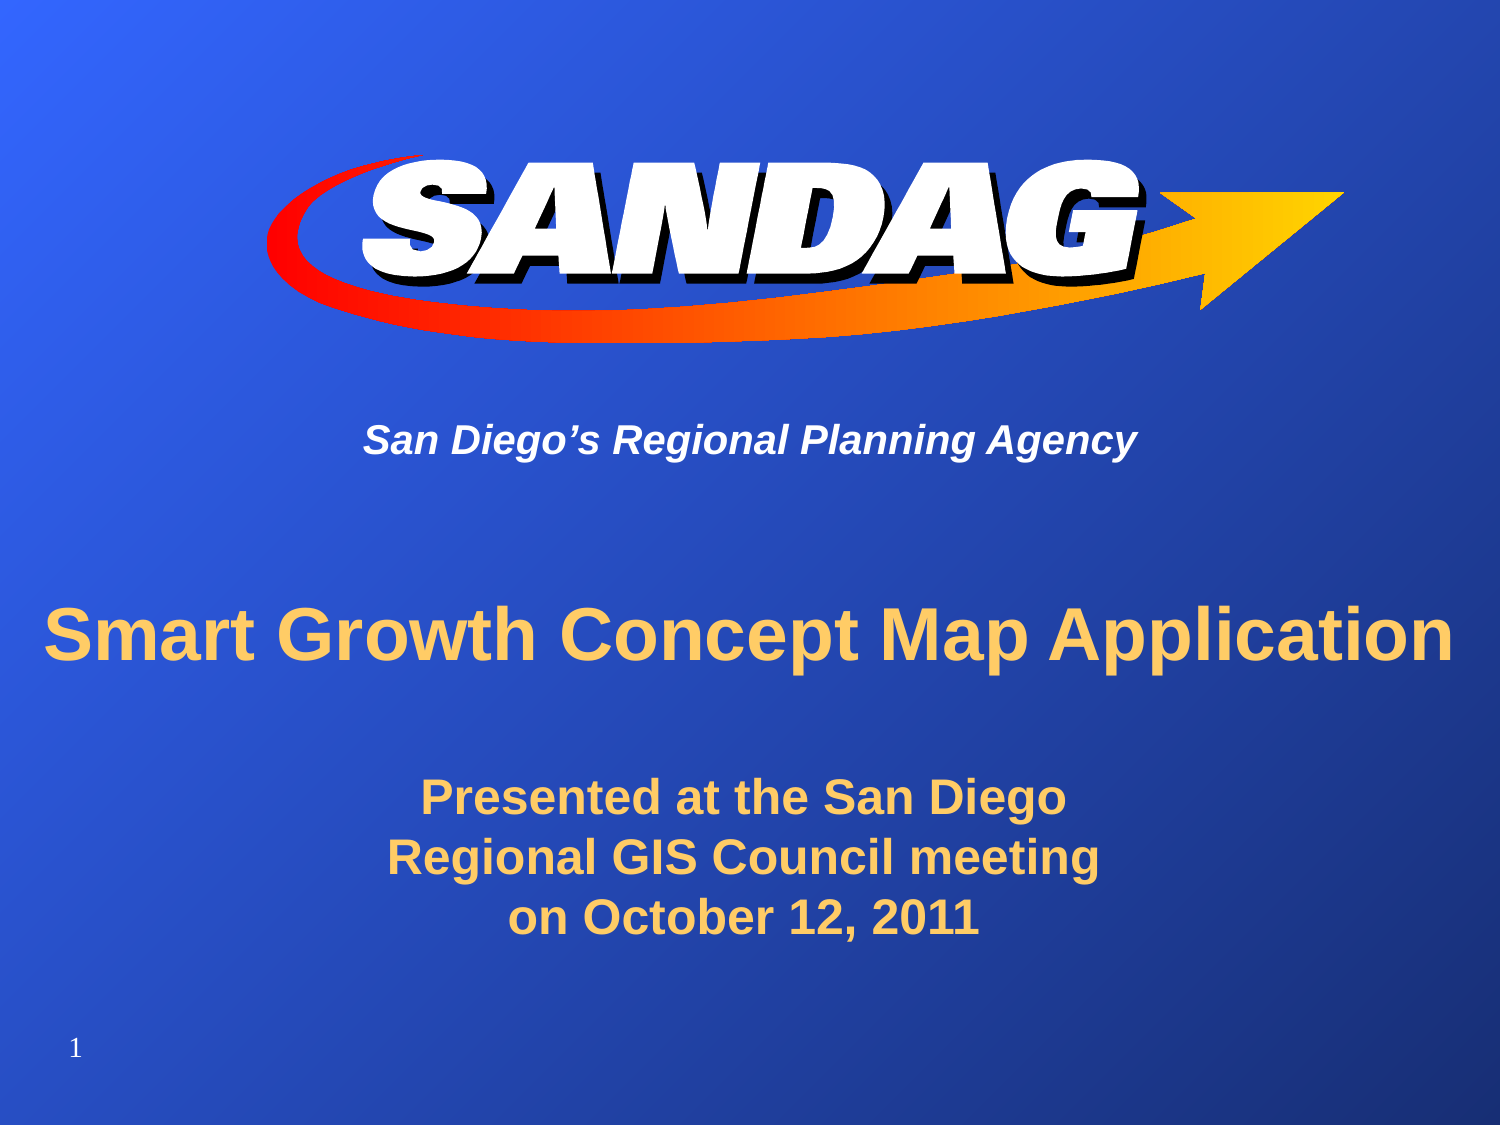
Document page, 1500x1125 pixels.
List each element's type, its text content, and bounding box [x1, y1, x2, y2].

text_box Presented at the San Diego Regional GIS Council meeting on October 12, 2011 [368, 756, 1119, 952]
slide_number 1 [0, 1020, 99, 1099]
text_box Smart Growth Concept Map Application [0, 524, 1500, 737]
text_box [266, 154, 1345, 344]
title San Diego’s Regional Planning Agency [0, 331, 1500, 524]
